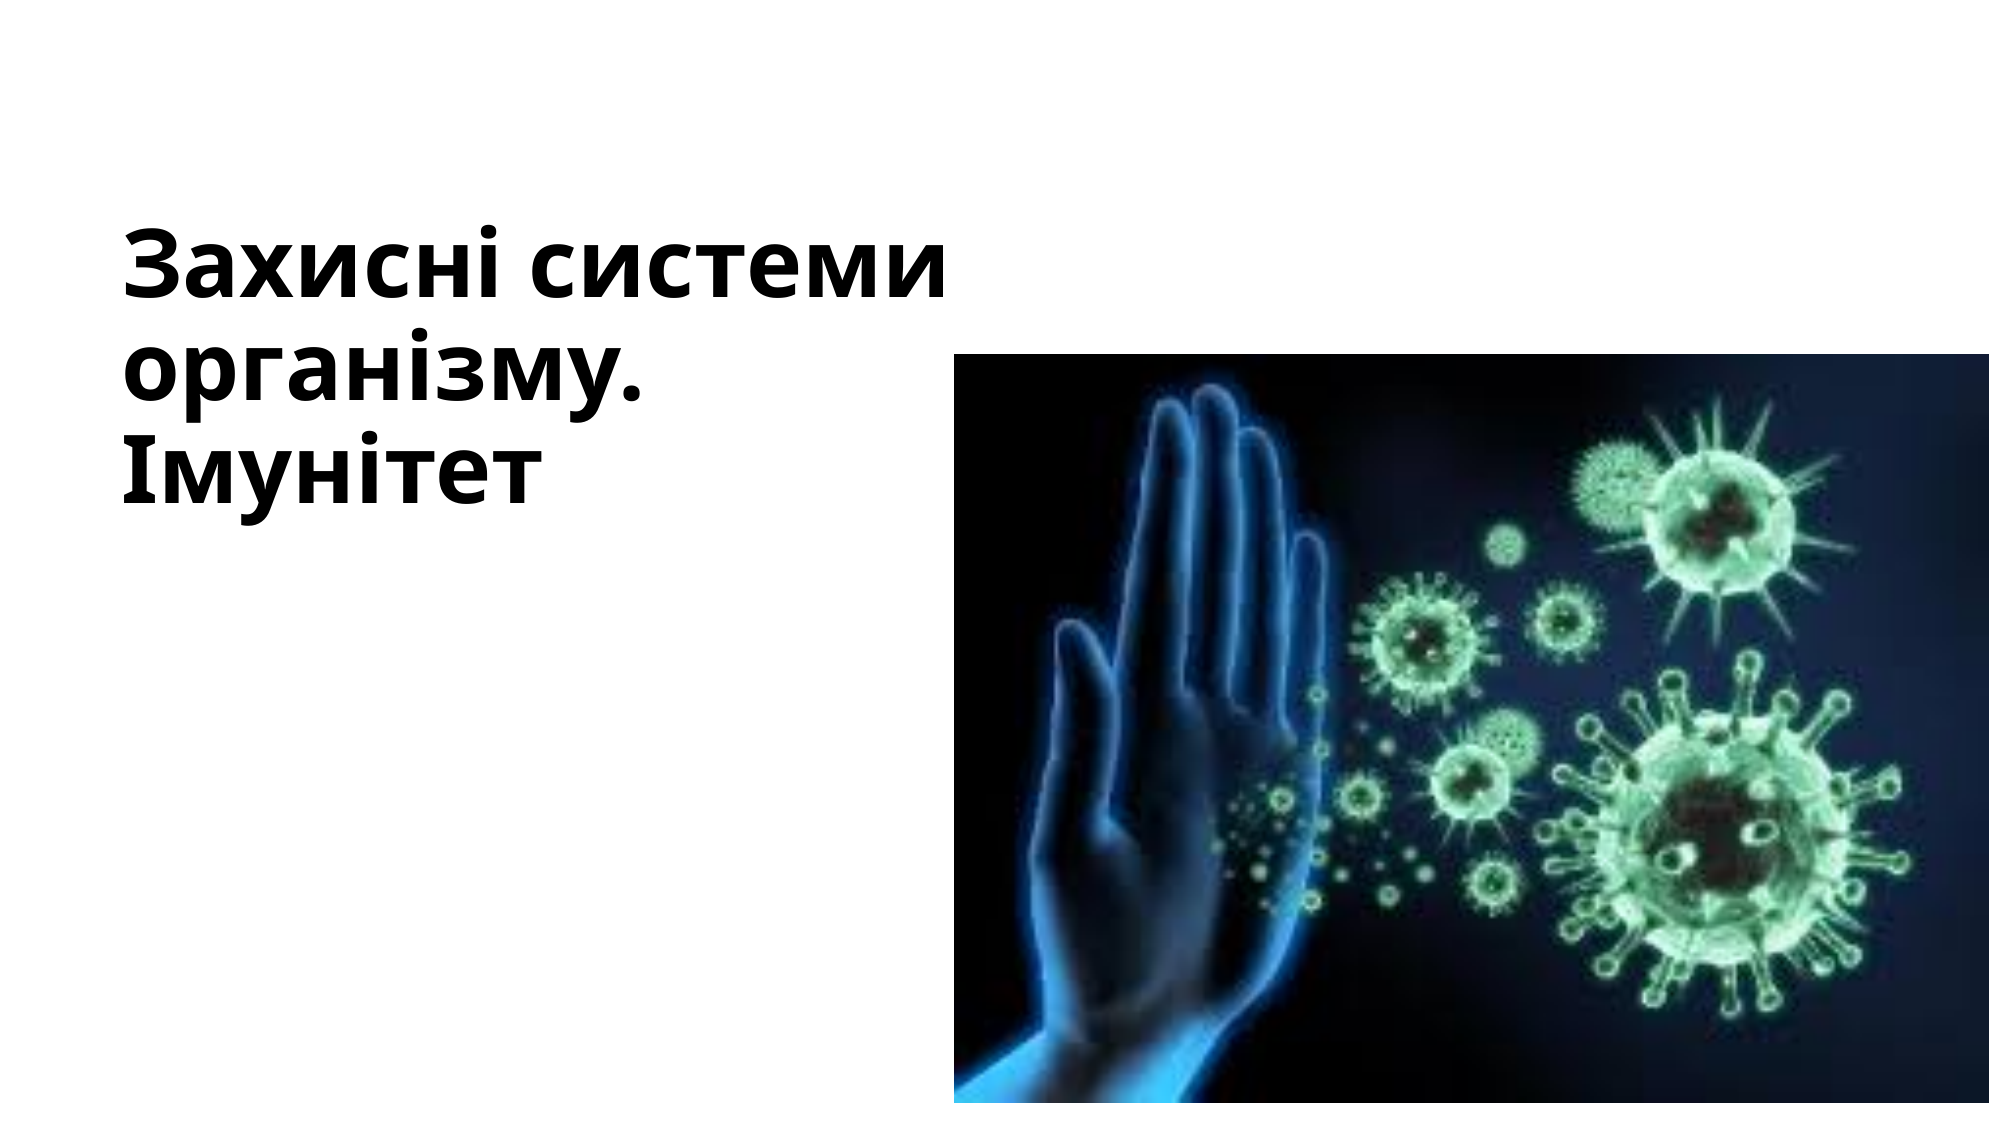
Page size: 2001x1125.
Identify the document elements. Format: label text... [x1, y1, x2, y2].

picture [954, 354, 1989, 1103]
title Захисні системи організму. Імунітет [106, 115, 972, 532]
